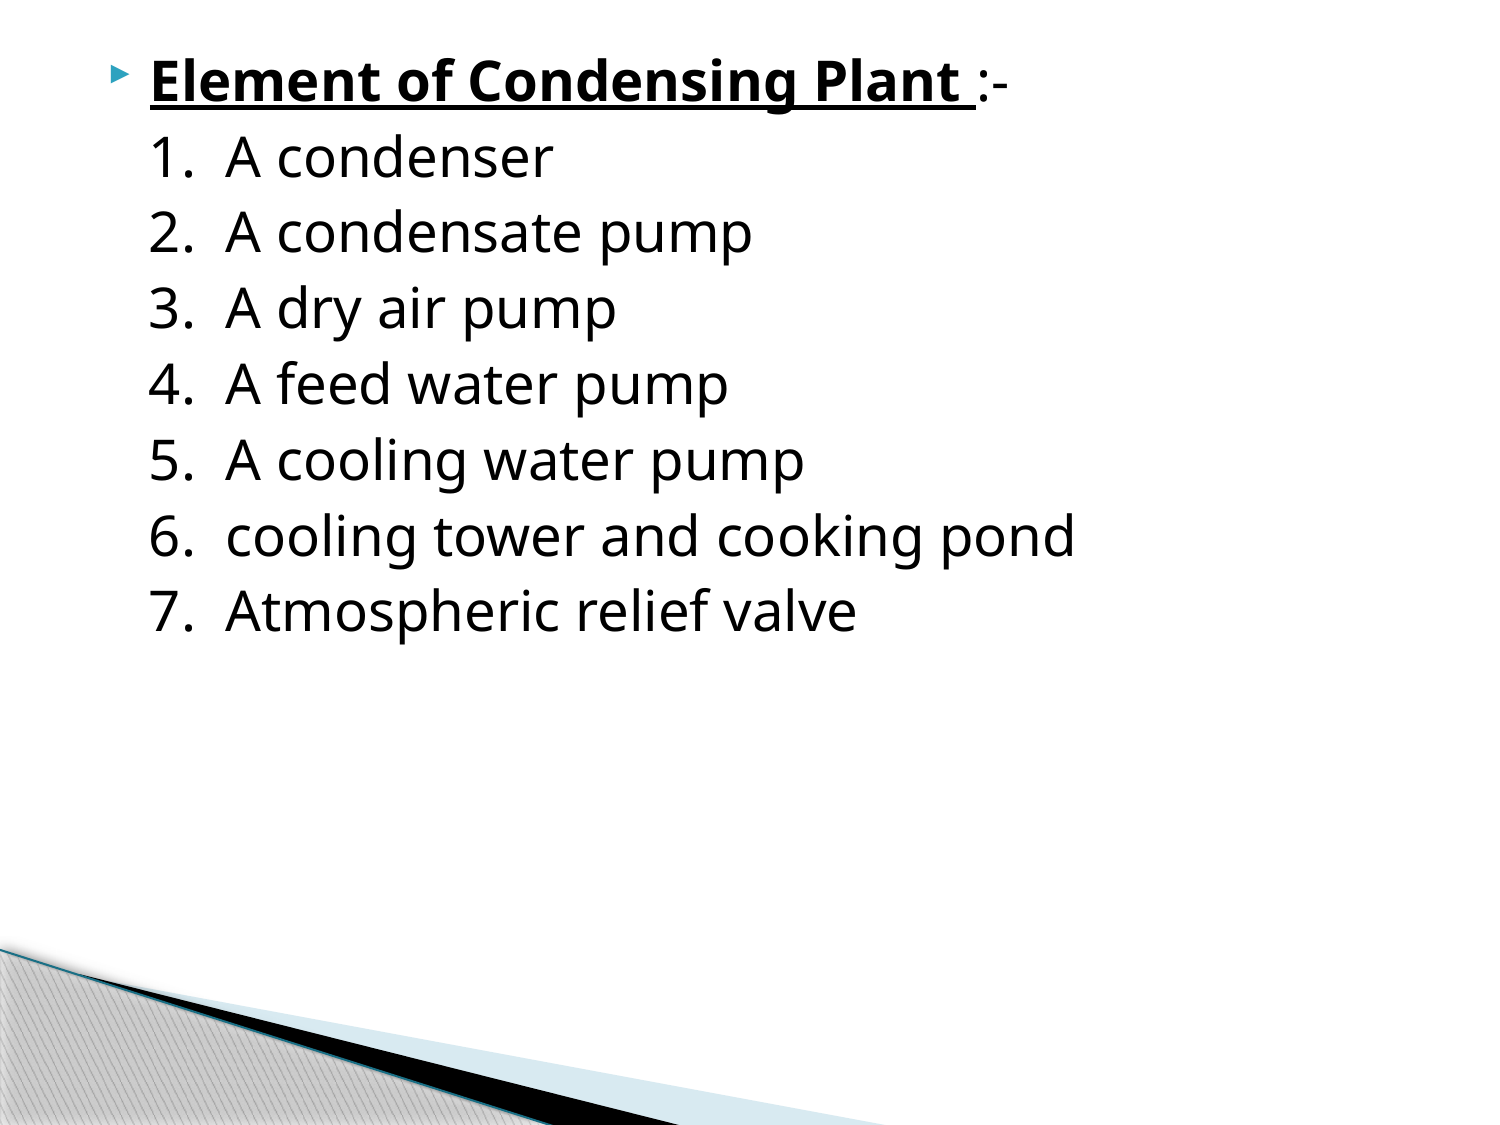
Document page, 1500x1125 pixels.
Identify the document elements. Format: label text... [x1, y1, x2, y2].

list Element of Condensing Plant :- 1. A condenser 2. A condensate pump 3. A dry air pump 4. A feed water pump 5. A cooling water pump 6. cooling tower and cooking pond 7. Atmospheric relief valve [75, 37, 1425, 1005]
